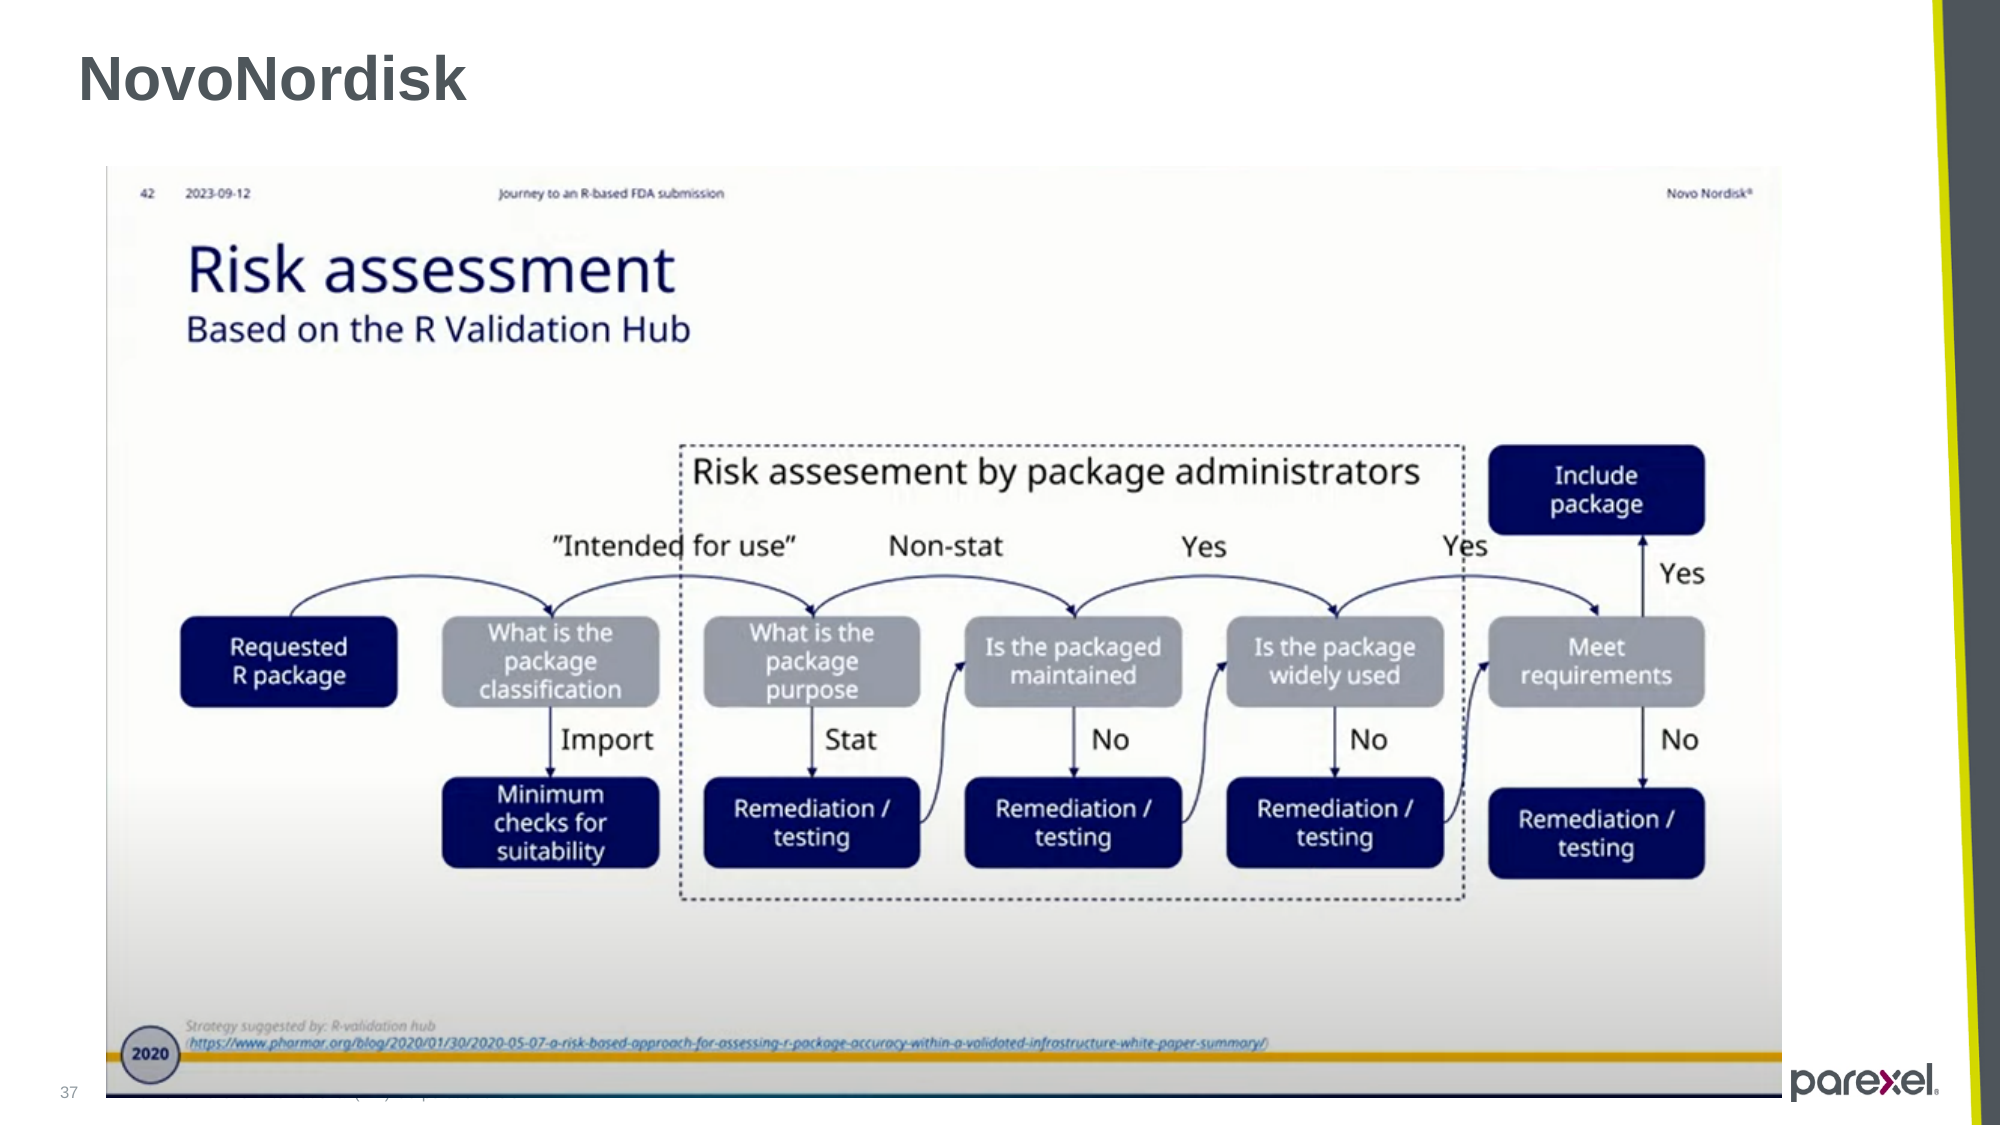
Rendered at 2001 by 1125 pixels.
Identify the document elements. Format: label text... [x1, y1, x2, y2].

picture [106, 166, 1782, 1098]
slide_number 37 [19, 1081, 79, 1102]
picture [1791, 0, 2000, 1125]
title NovoNordisk [78, 0, 1804, 113]
